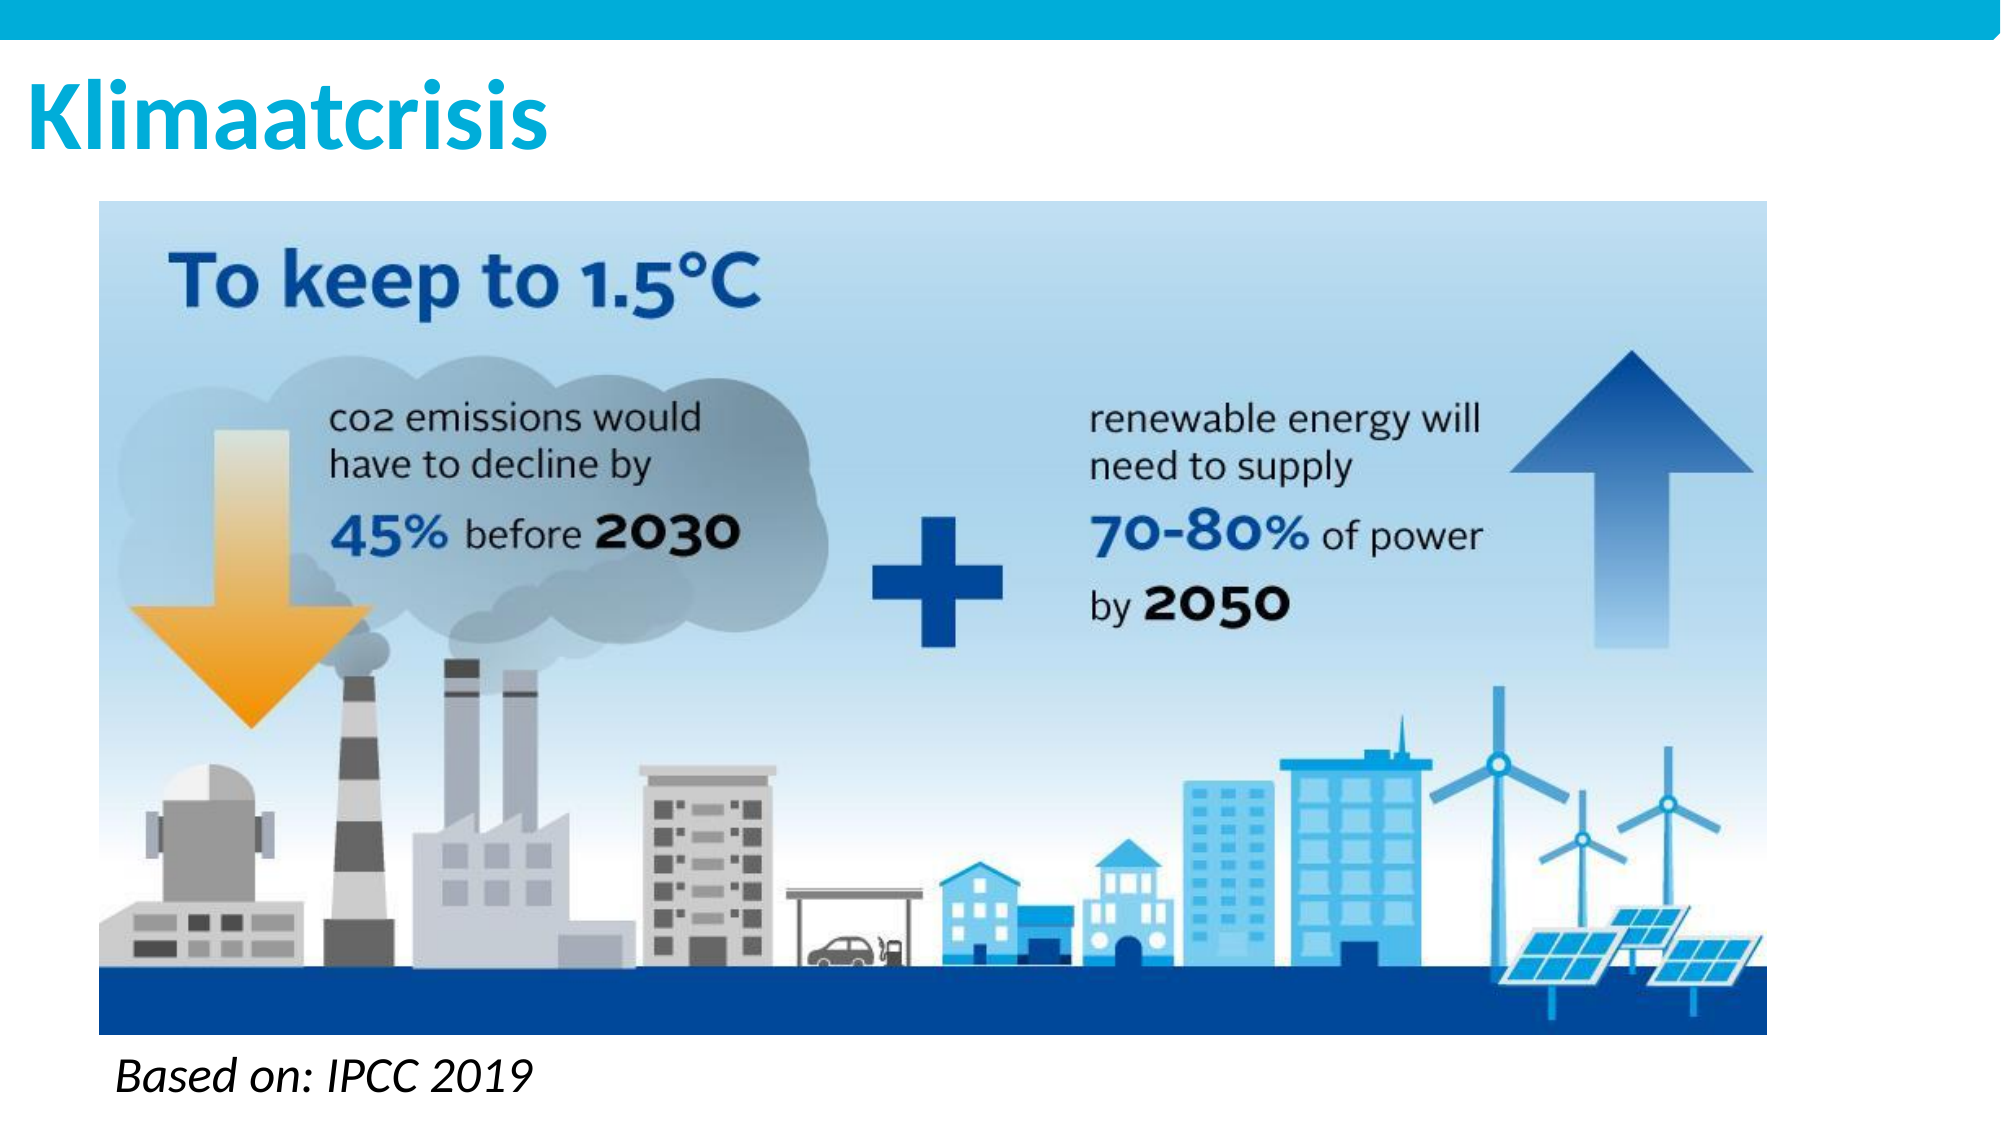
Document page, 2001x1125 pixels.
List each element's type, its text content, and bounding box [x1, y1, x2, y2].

picture [99, 201, 1767, 1035]
text_box Based on: IPCC 2019 [99, 1034, 1900, 1112]
text_box Klimaatcrisis [12, 42, 1809, 169]
